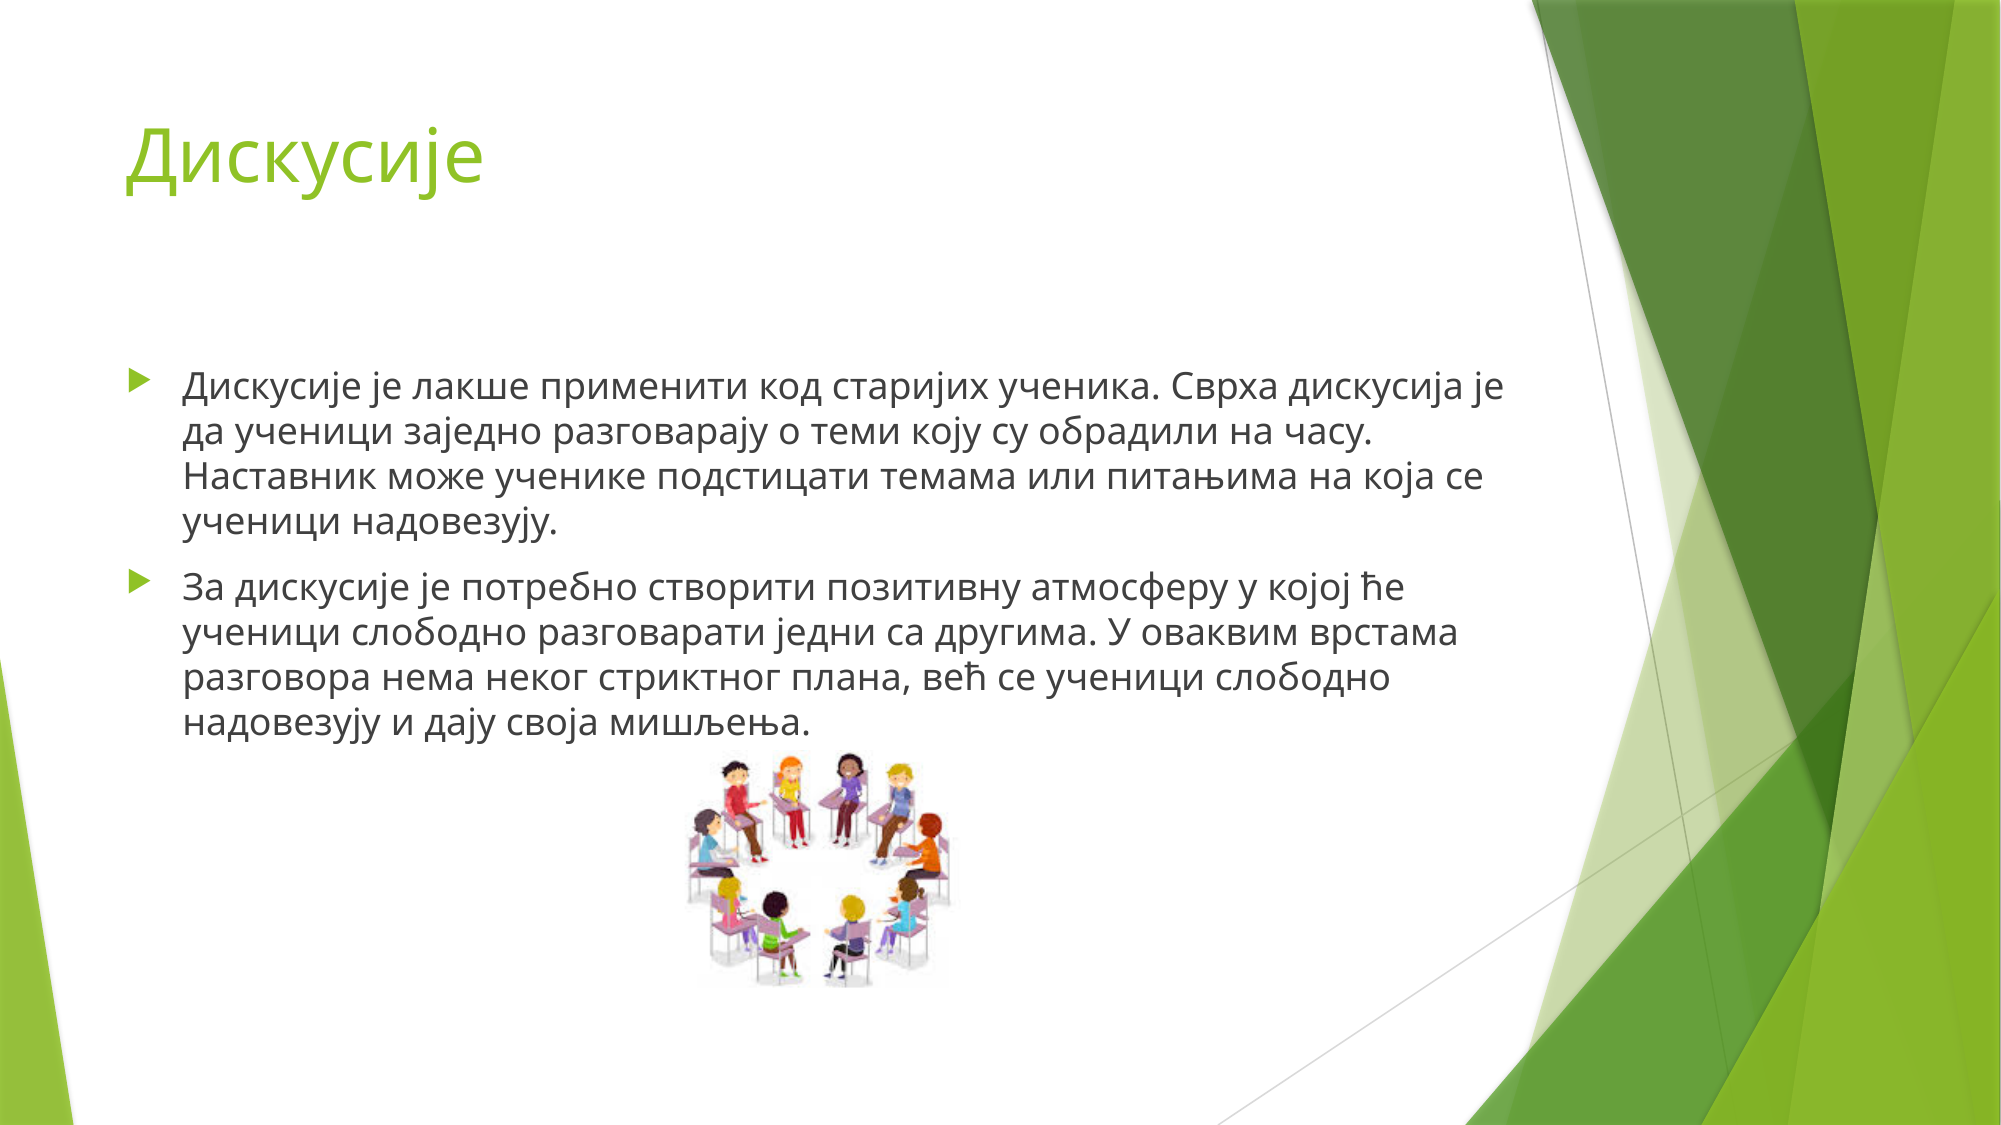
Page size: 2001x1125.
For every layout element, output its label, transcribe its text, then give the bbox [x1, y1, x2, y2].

title Дискусије [111, 99, 1522, 317]
list Дискусије је лакше применити код старијих ученика. Сврха дискусија је да ученици заједно разговарају о теми коју су обрадили на часу. Наставник може ученике подстицати темама или питањима на која се ученици надовезују. За дискусије је потребно створити позитивну атмосферу у којој ће ученици слободно разговарати једни са другима. У оваквим врстама разговора нема неког стриктног плана, већ се ученици слободно надовезују и дају своја мишљења. [111, 354, 1522, 992]
picture [560, 749, 1073, 992]
